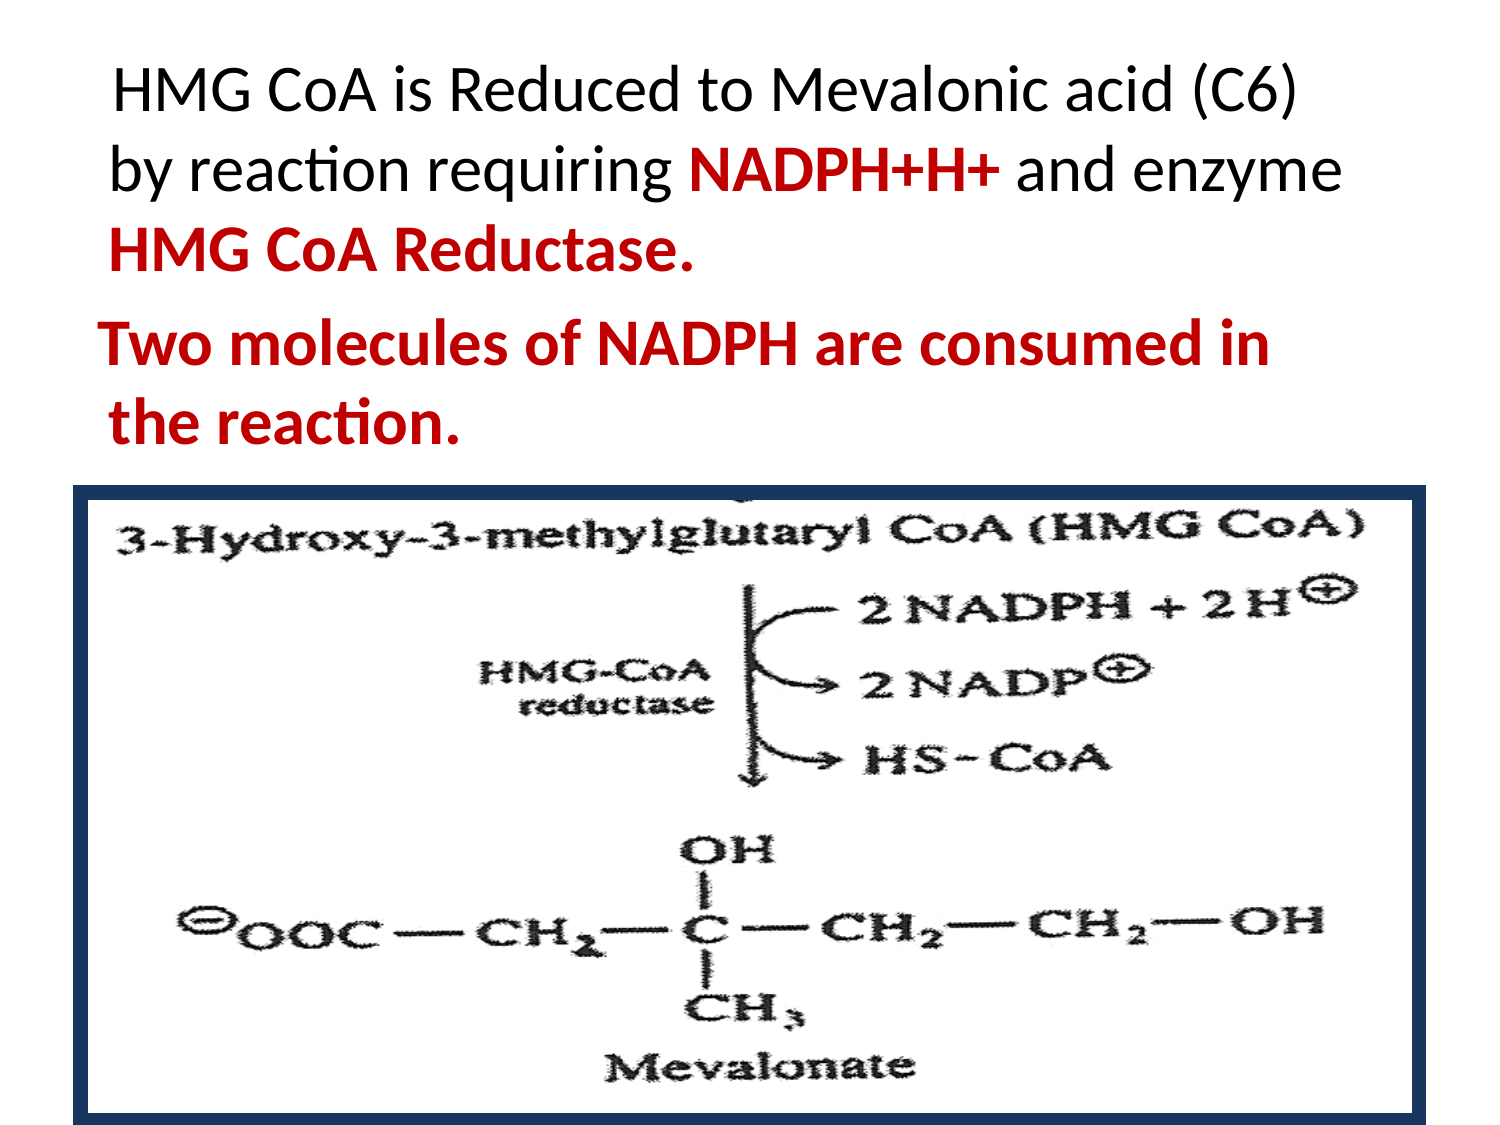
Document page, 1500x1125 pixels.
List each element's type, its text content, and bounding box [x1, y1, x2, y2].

list HMG CoA is Reduced to Mevalonic acid (C6) by reaction requiring NADPH+H+ and enzyme HMG CoA Reductase. Two molecules of NADPH are consumed in the reaction. [37, 37, 1388, 810]
picture [87, 499, 1412, 1113]
